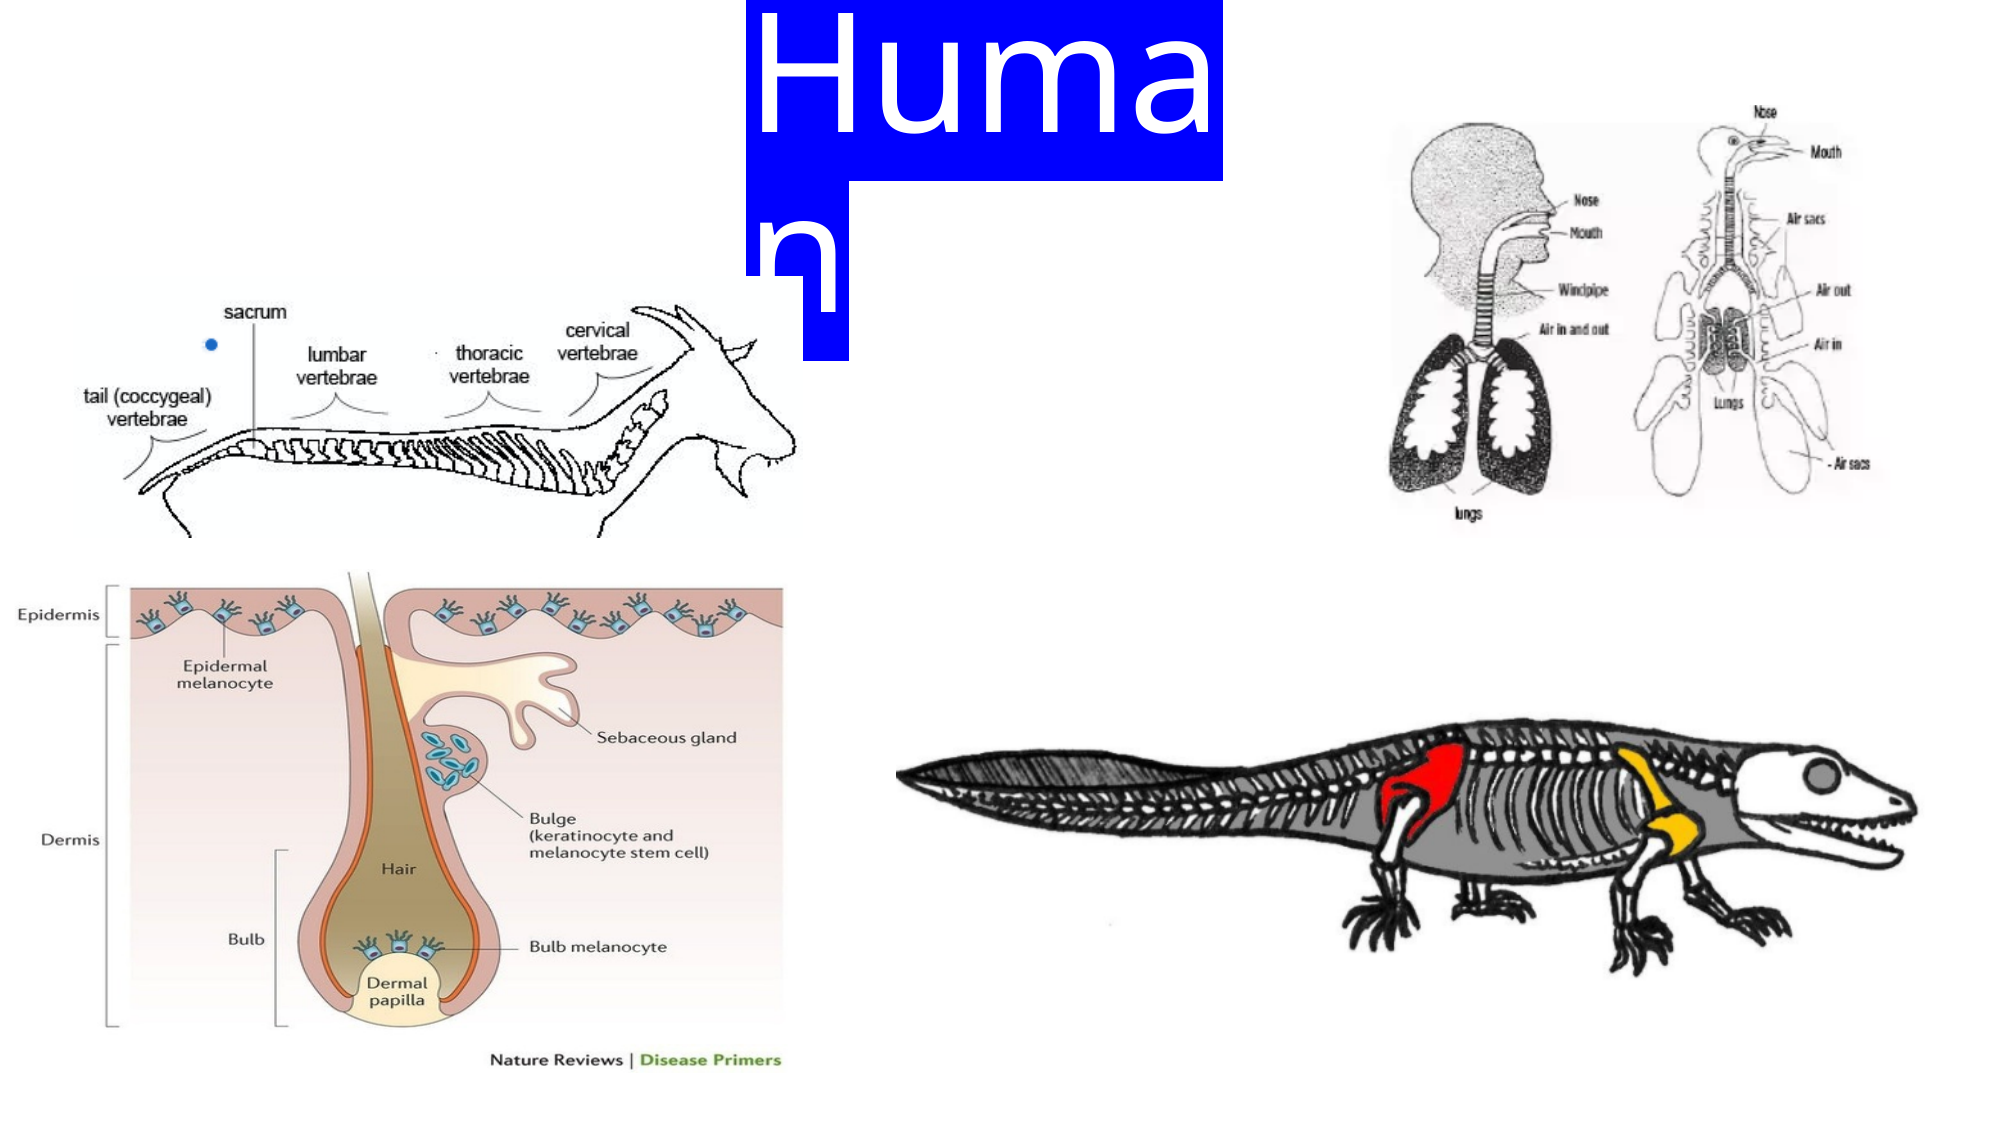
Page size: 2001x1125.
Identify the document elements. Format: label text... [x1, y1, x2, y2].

picture [896, 657, 1963, 986]
picture [73, 276, 803, 538]
picture [5, 562, 803, 1081]
title Human [731, 59, 1269, 277]
picture [1362, 105, 1900, 538]
